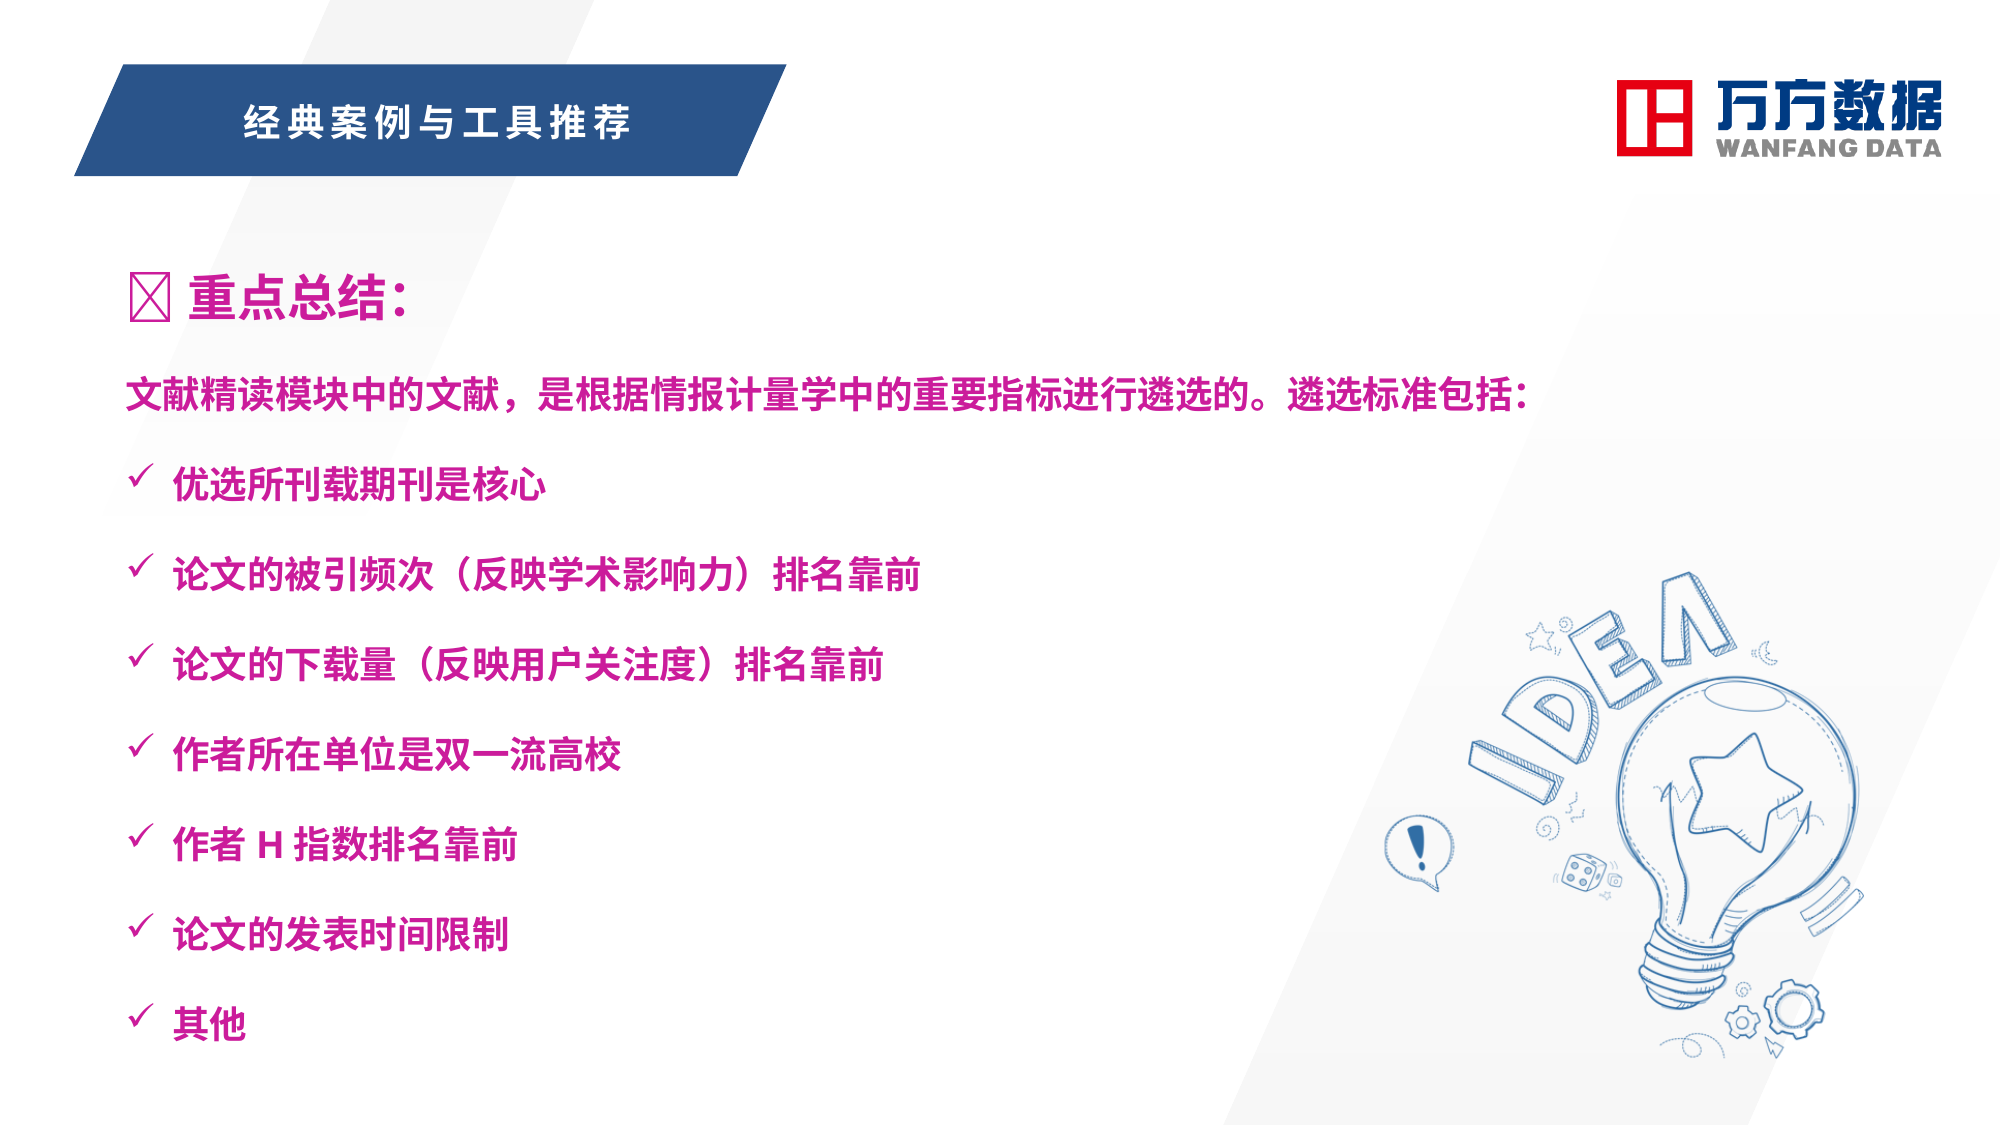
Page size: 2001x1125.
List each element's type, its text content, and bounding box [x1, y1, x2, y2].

picture [1617, 79, 1942, 157]
title 经典案例与工具推荐 [139, 96, 735, 174]
text_box 重点总结： 文献精读模块中的文献，是根据情报计量学中的重要指标进行遴选的。遴选标准包括： 优选所刊载期刊是核心 论文的被引频次（反映学术影响力）排名靠前 论文的下载量（反映用户关注度）排名靠前 作者所在单位是双一流高校 作者H指数排名靠前 论文的发表时间限制 其他 [110, 199, 1832, 1054]
picture [1342, 510, 1953, 1122]
